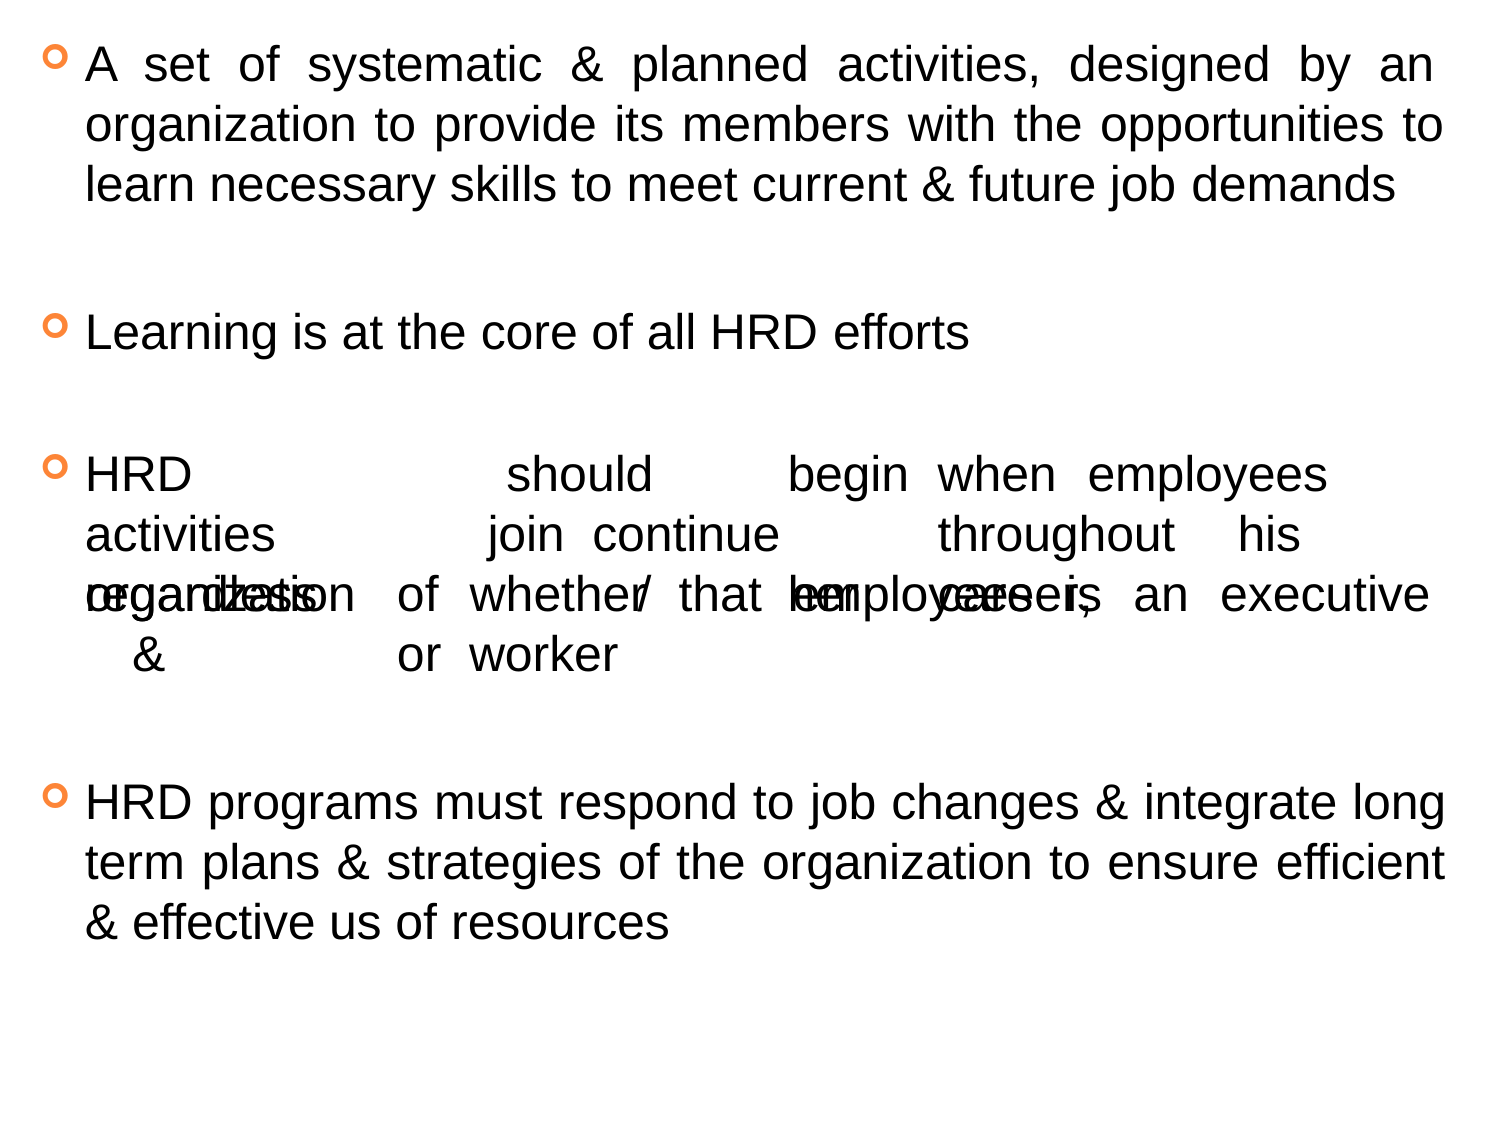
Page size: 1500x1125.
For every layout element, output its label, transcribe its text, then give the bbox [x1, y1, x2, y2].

text_box A set of systematic & planned activities, designed by an organization to provide its members with the opportunities to learn necessary skills to meet current & future job demands Learning is at the core of all HRD efforts [37, 29, 1463, 360]
text_box regardless of whether that employees is an executive or worker HRD programs must respond to job changes & integrate long term plans & strategies of the organization to ensure efficient & effective us of resources [37, 559, 1462, 950]
text_box should begin when employees join continue throughout his / her career, [485, 439, 1462, 559]
text_box HRD activities organization & [37, 439, 448, 559]
